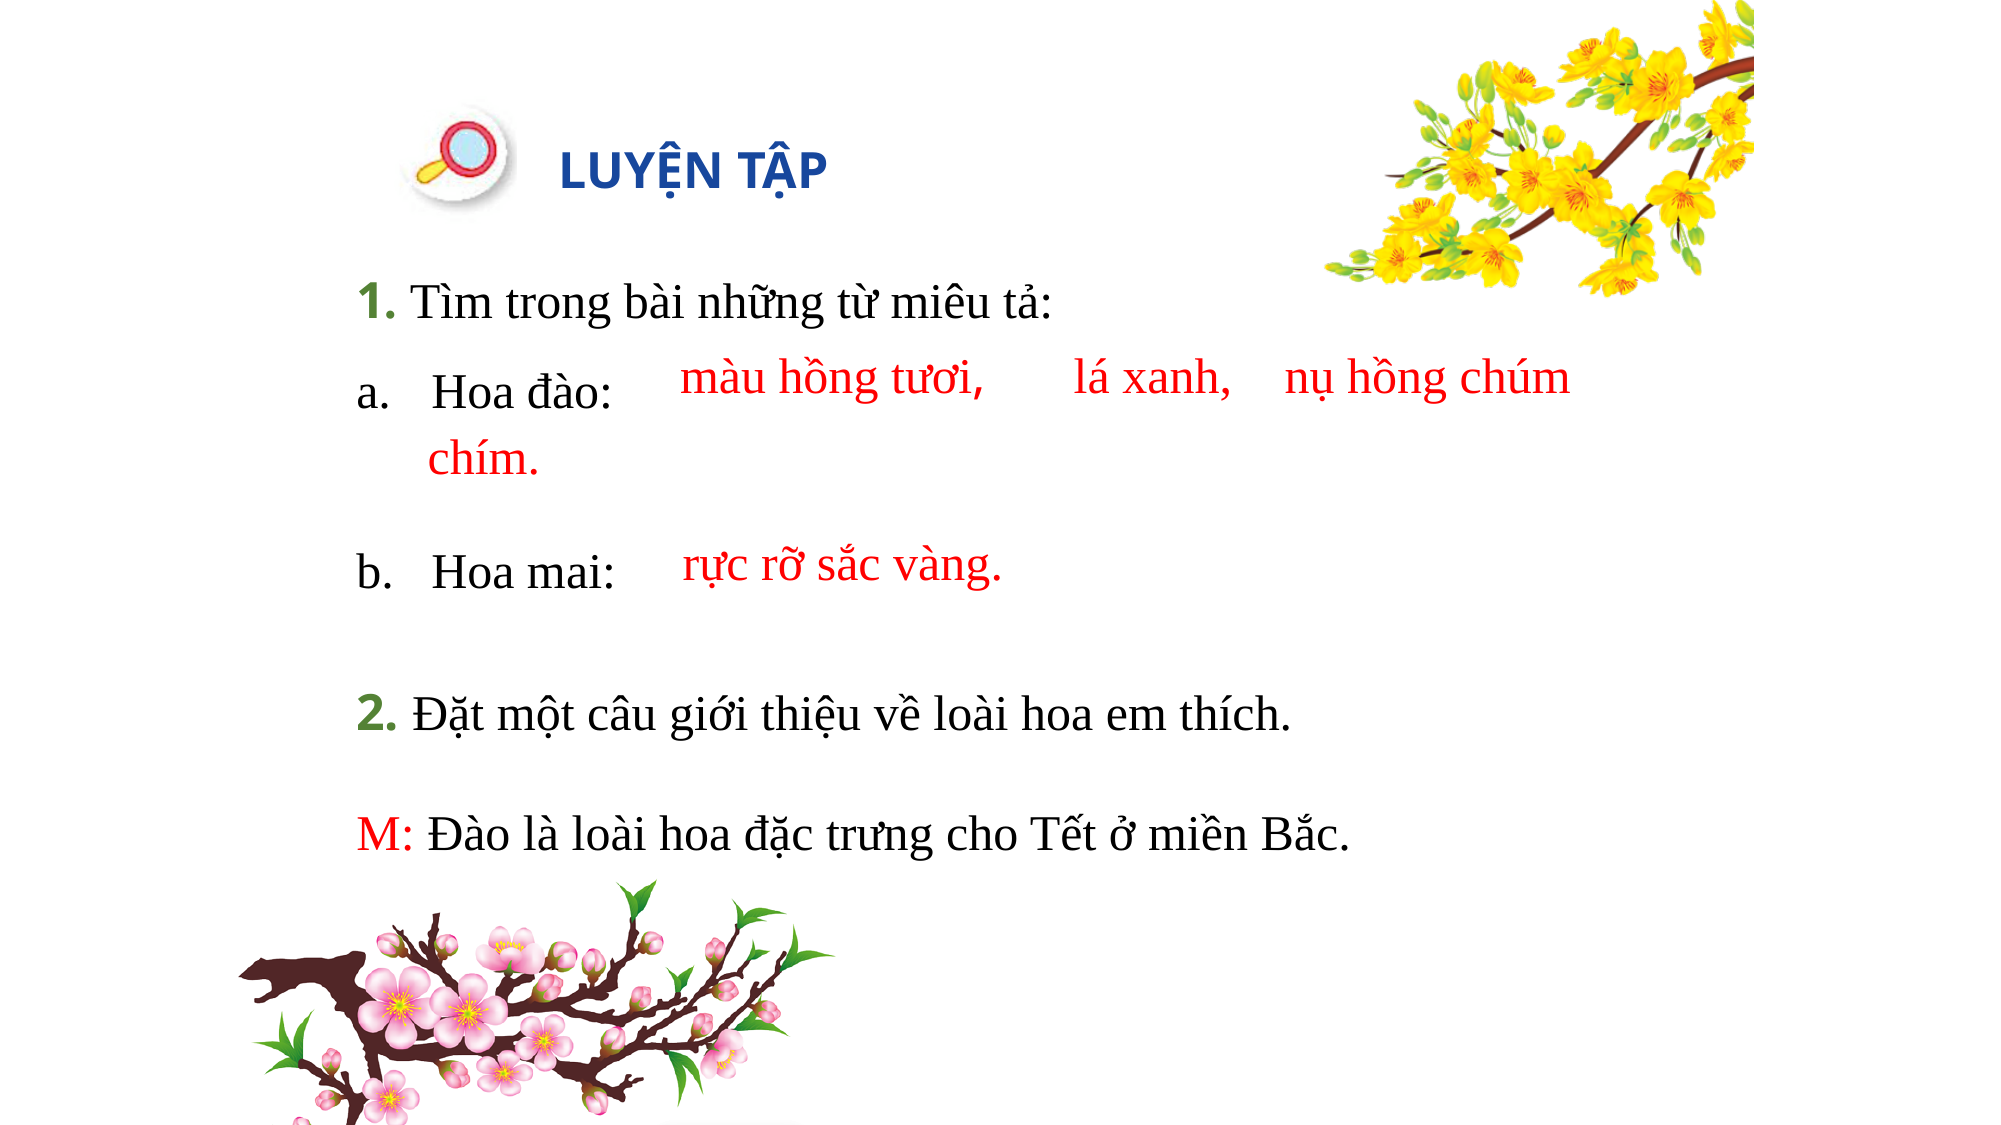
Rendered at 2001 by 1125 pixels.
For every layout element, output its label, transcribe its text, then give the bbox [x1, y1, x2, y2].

text_box chím. [412, 416, 568, 492]
text_box rực rỡ sắc vàng. [668, 523, 1019, 598]
text_box nụ hồng chúm [1269, 335, 1586, 411]
text_box 1. Tìm trong bài những từ miêu tả: Hoa đào: Hoa mai: [341, 231, 1726, 606]
text_box màu hồng tươi, [665, 335, 1015, 411]
picture [374, 92, 517, 224]
text_box LUYỆN TẬP [517, 100, 859, 206]
text_box 2. Đặt một câu giới thiệu về loài hoa em thích. M: Đào là loài hoa đặc trưng cho Tết ở miền Bắc. [341, 612, 1726, 868]
picture [235, 841, 836, 1125]
text_box lá xanh, [1059, 335, 1260, 411]
picture [1316, 0, 1754, 343]
